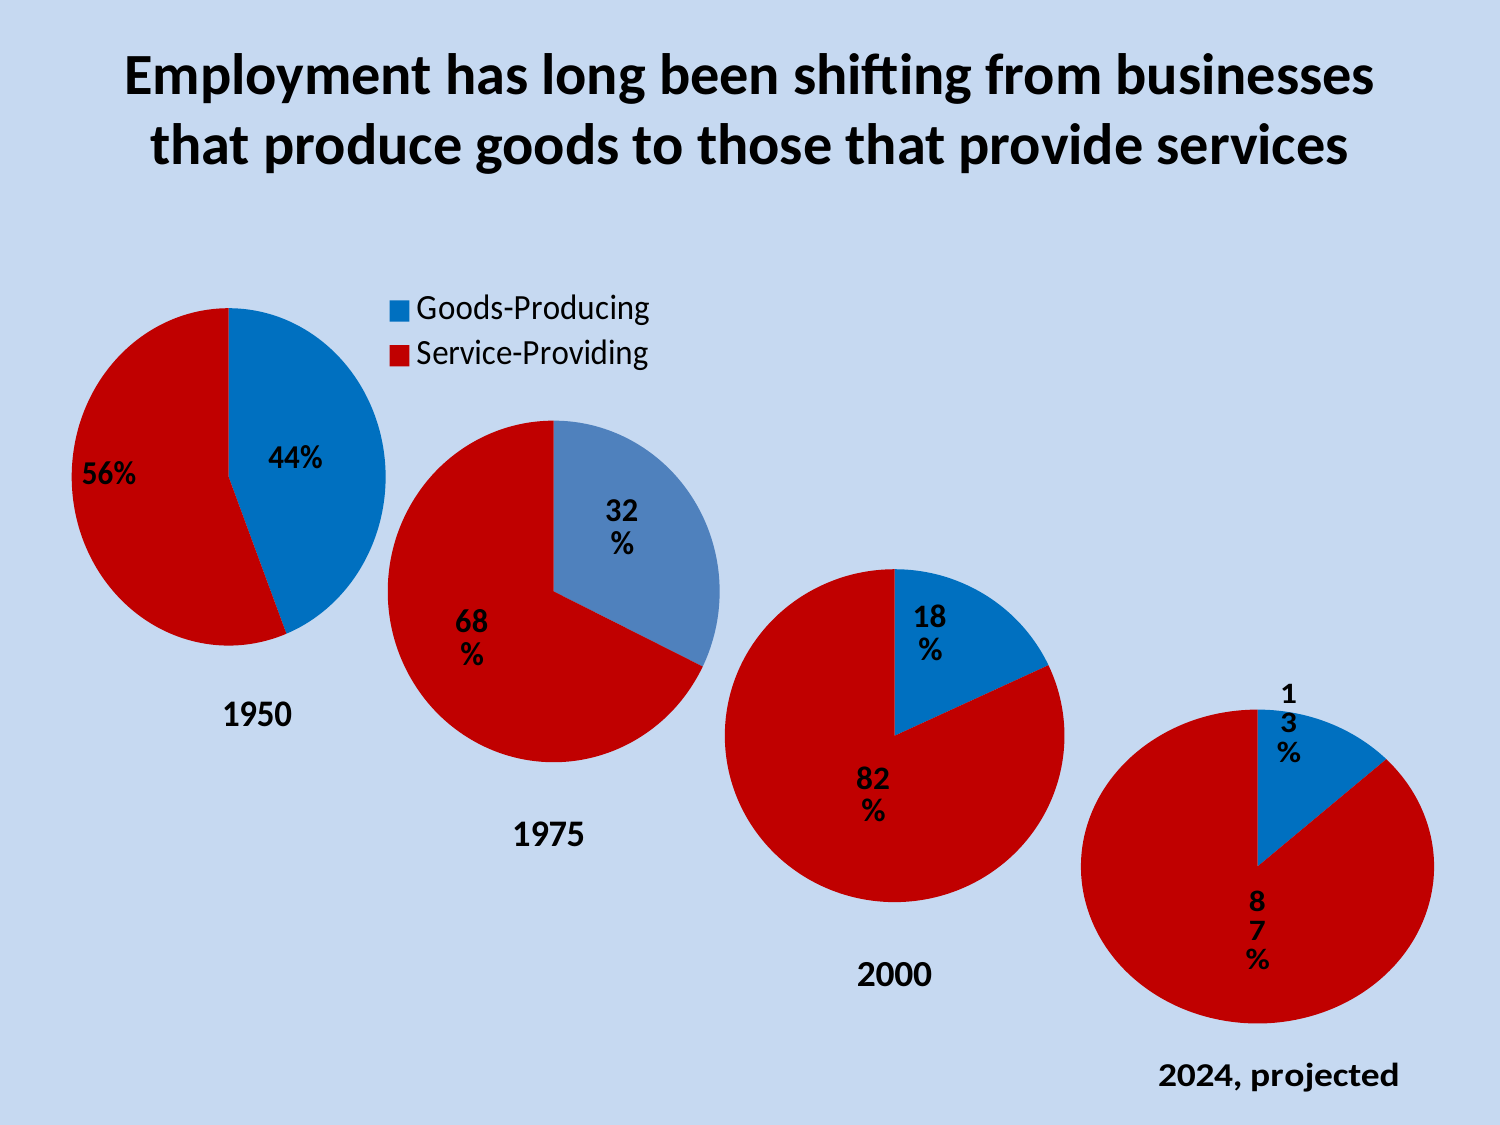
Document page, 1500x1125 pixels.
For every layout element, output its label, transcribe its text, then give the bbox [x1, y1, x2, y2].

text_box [12, 274, 1500, 1113]
title Employment has long been shifting from businesses that produce goods to those that provide services [67, 12, 1433, 200]
